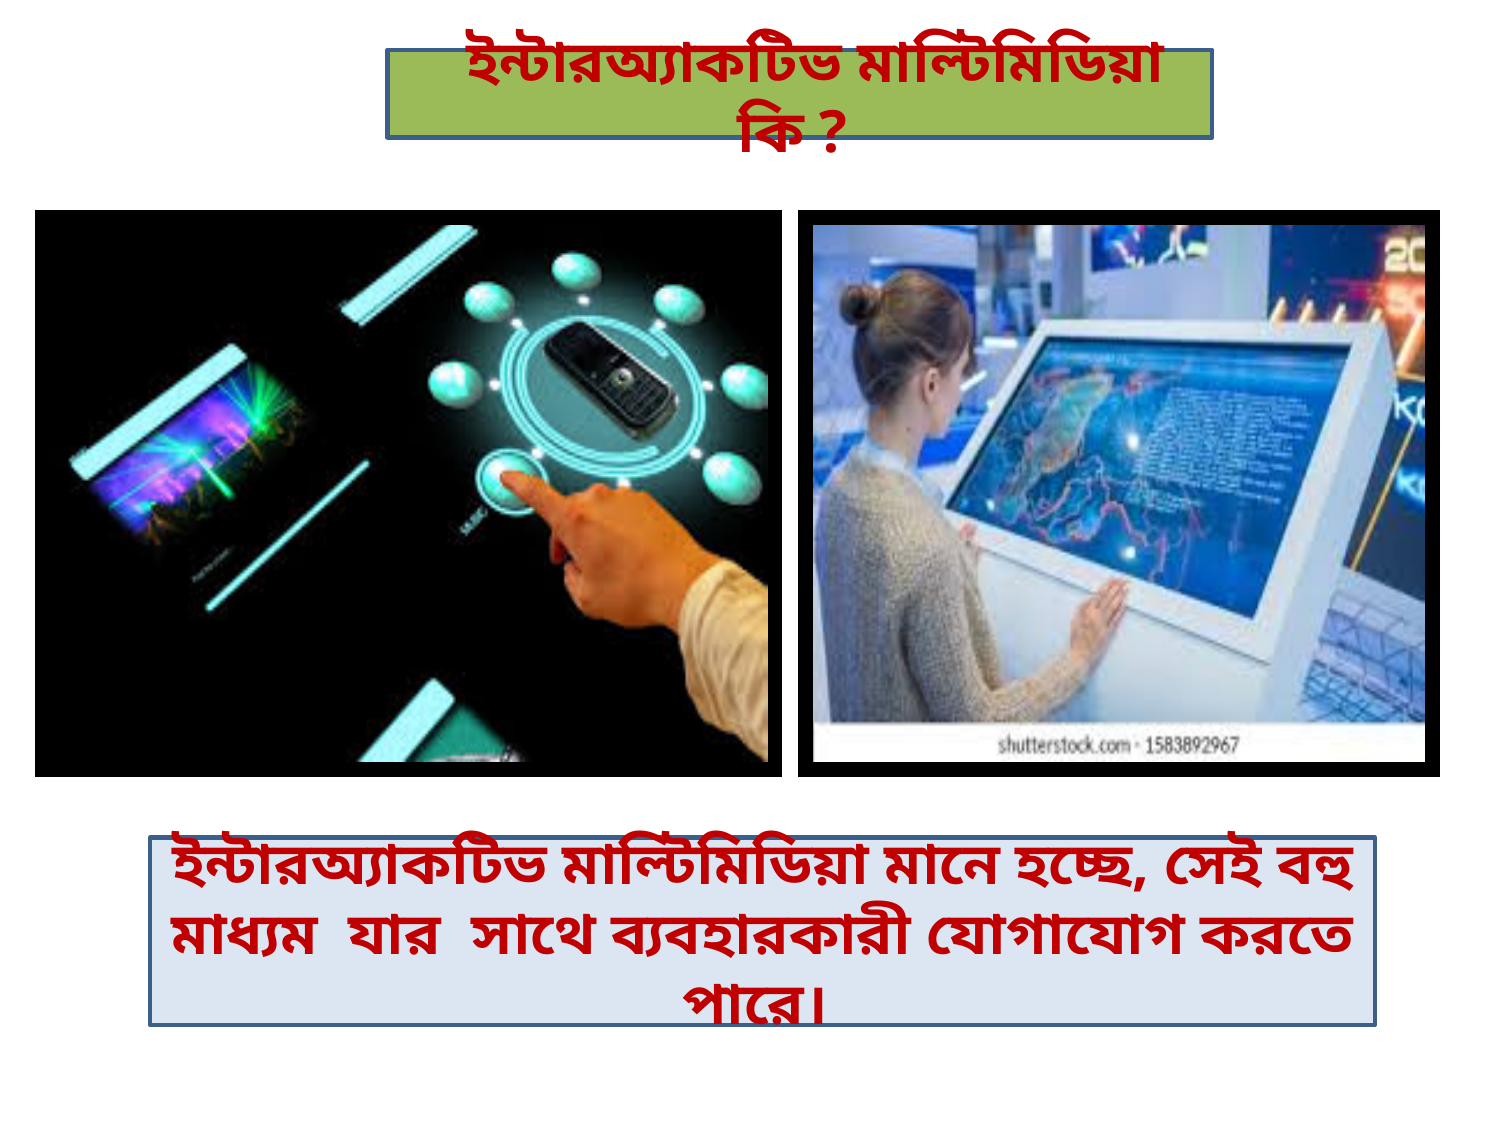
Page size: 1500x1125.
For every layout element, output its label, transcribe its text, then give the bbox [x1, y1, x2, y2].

picture [812, 224, 1426, 763]
text_box ইন্টারঅ্যাকটিভ মাল্টিমিডিয়া মানে হচ্ছে, সেই বহু মাধ্যম যার সাথে ব্যবহারকারী যোগাযোগ করতে পারে। [148, 835, 1377, 1027]
text_box ইন্টারঅ্যাকটিভ মাল্টিমিডিয়া কি ? [385, 48, 1214, 140]
picture [49, 224, 769, 763]
